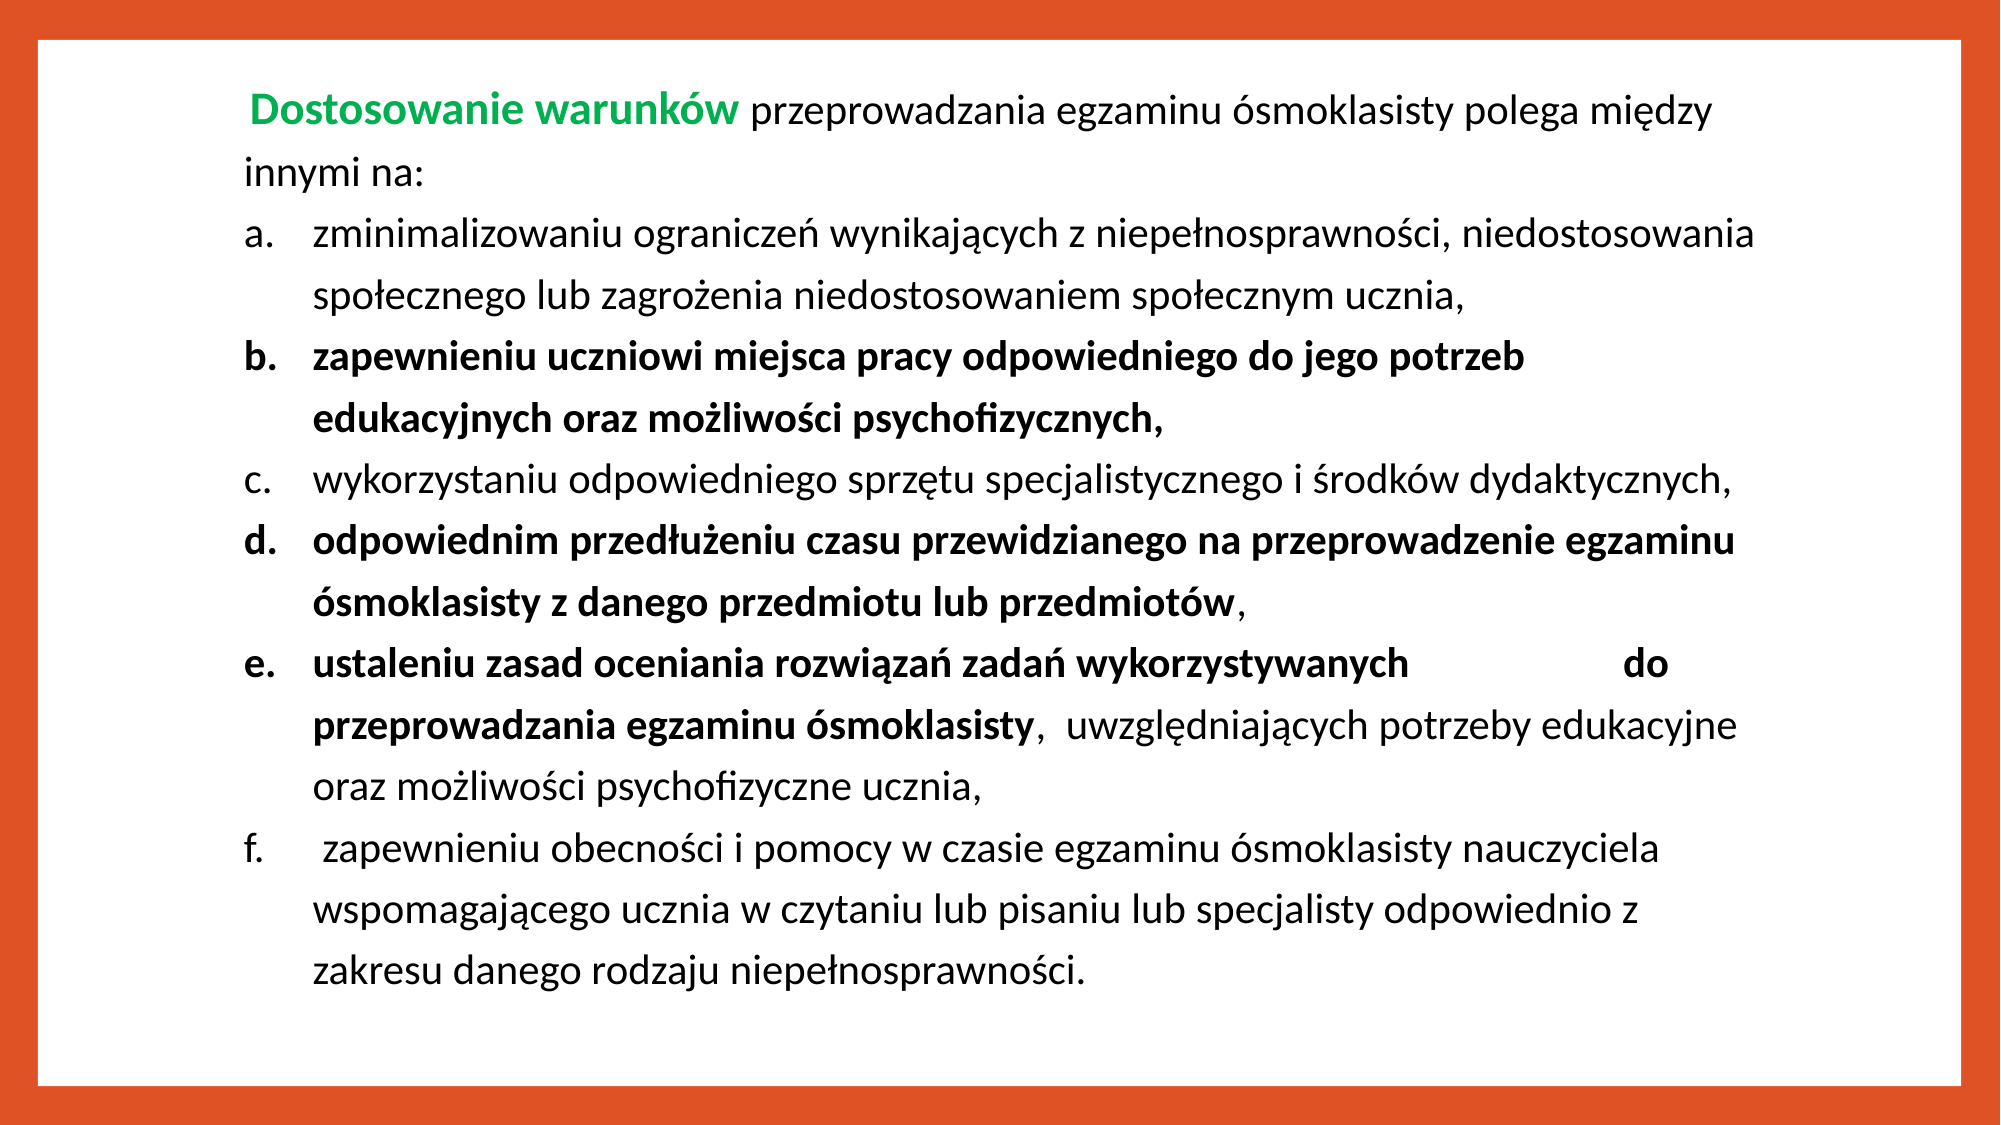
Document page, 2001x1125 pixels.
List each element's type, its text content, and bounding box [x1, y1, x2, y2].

list Dostosowanie warunków przeprowadzania egzaminu ósmoklasisty polega między innymi na: zminimalizowaniu ograniczeń wynikających z niepełnosprawności, niedostosowania społecznego lub zagrożenia niedostosowaniem społecznym ucznia, zapewnieniu uczniowi miejsca pracy odpowiedniego do jego potrzeb edukacyjnych oraz możliwości psychofizycznych, wykorzystaniu odpowiedniego sprzętu specjalistycznego i środków dydaktycznych, odpowiednim przedłużeniu czasu przewidzianego na przeprowadzenie egzaminu ósmoklasisty z danego przedmiotu lub przedmiotów, ustaleniu zasad oceniania rozwiązań zadań wykorzystywanych do przeprowadzania egzaminu ósmoklasisty, uwzględniających potrzeby edukacyjne oraz możliwości psychofizyczne ucznia, zapewnieniu obecności i pomocy w czasie egzaminu ósmoklasisty nauczyciela wspomagającego ucznia w czytaniu lub pisaniu lub specjalisty odpowiednio z zakresu danego rodzaju niepełnosprawności. [244, 66, 1768, 1059]
